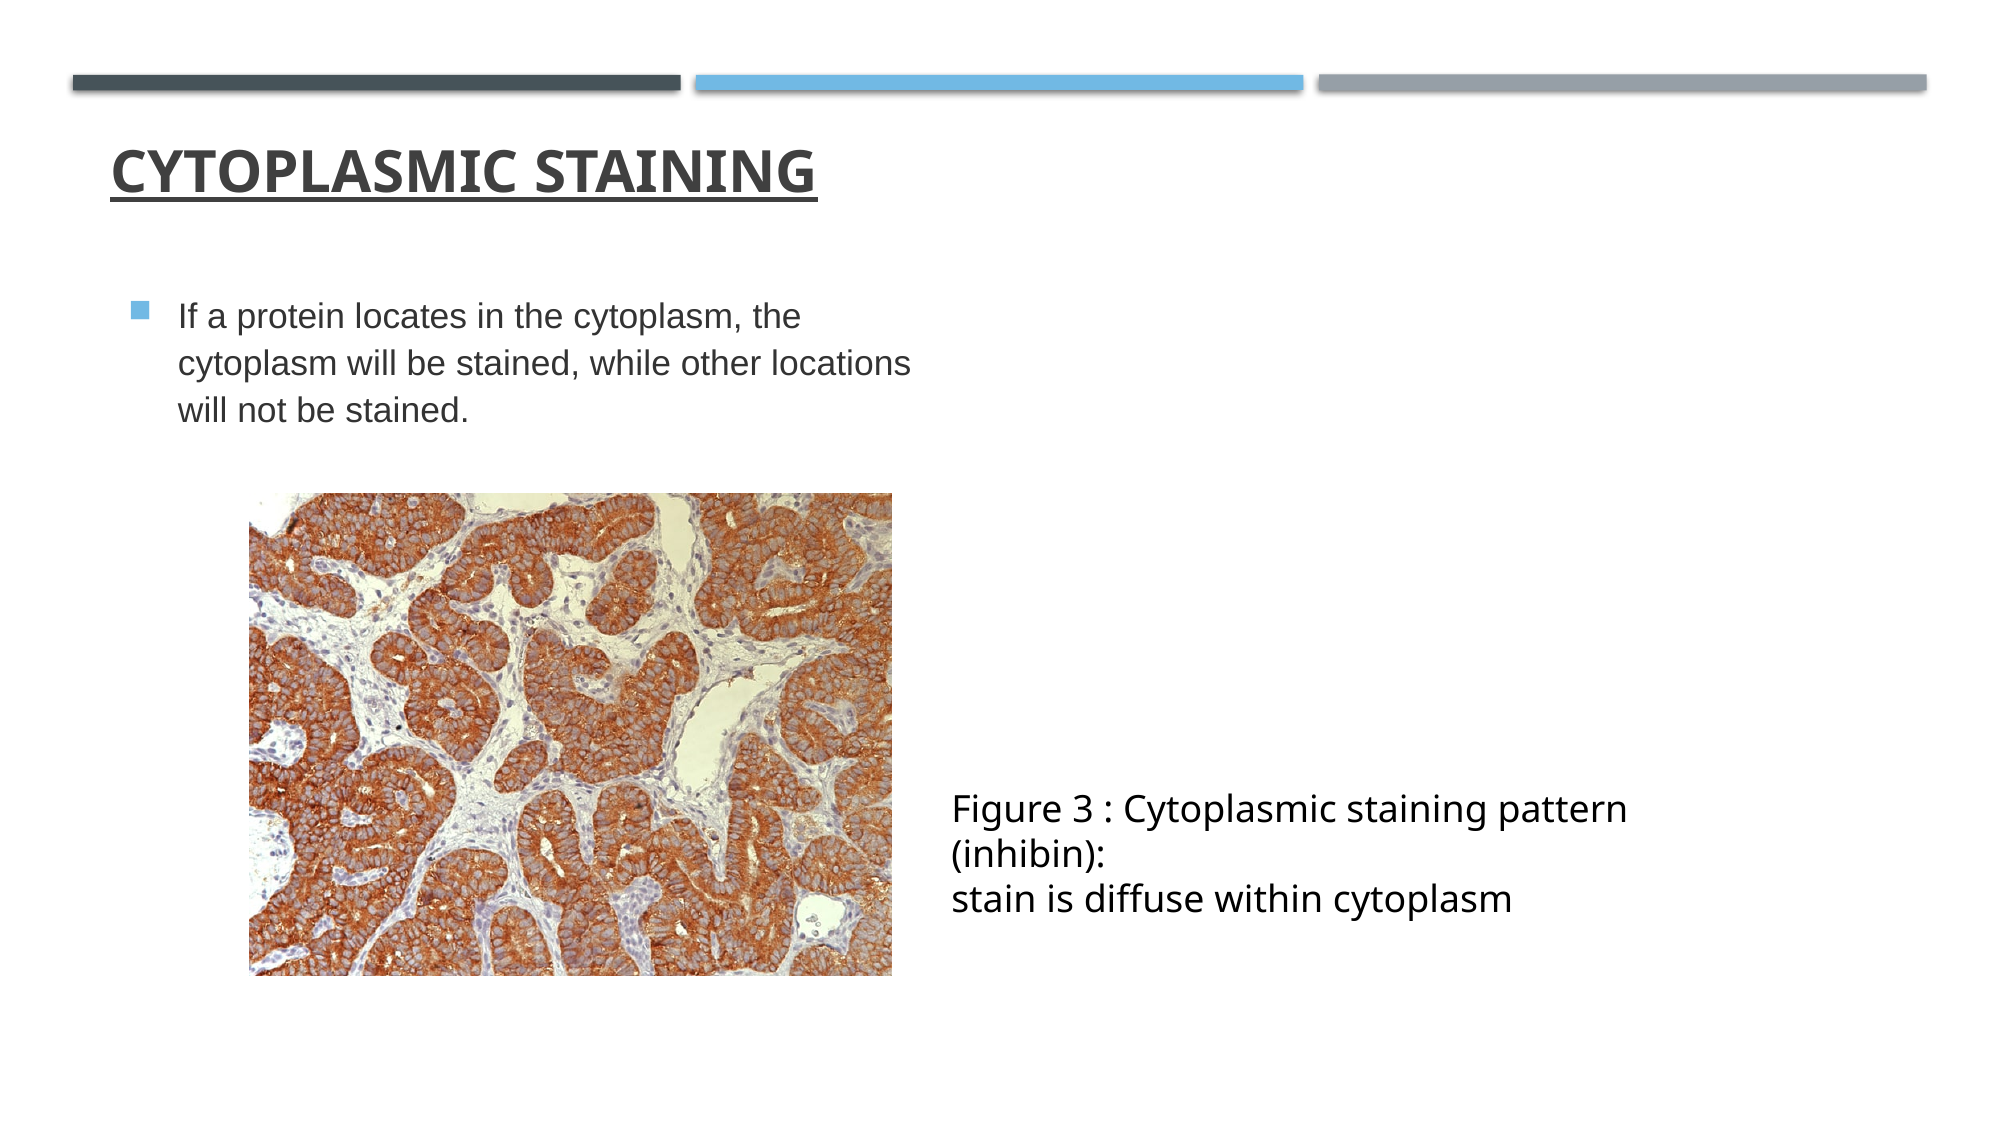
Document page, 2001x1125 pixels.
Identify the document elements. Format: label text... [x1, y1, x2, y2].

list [249, 492, 893, 976]
text_box Figure 3 : Cytoplasmic staining pattern (inhibin): stain is diffuse within cytoplasm [936, 778, 1724, 1063]
list If a protein locates in the cytoplasm, the cytoplasm will be stained, while other locations will not be stained. [112, 281, 965, 763]
title CYTOPLASMIC STAINING [95, 119, 1905, 282]
